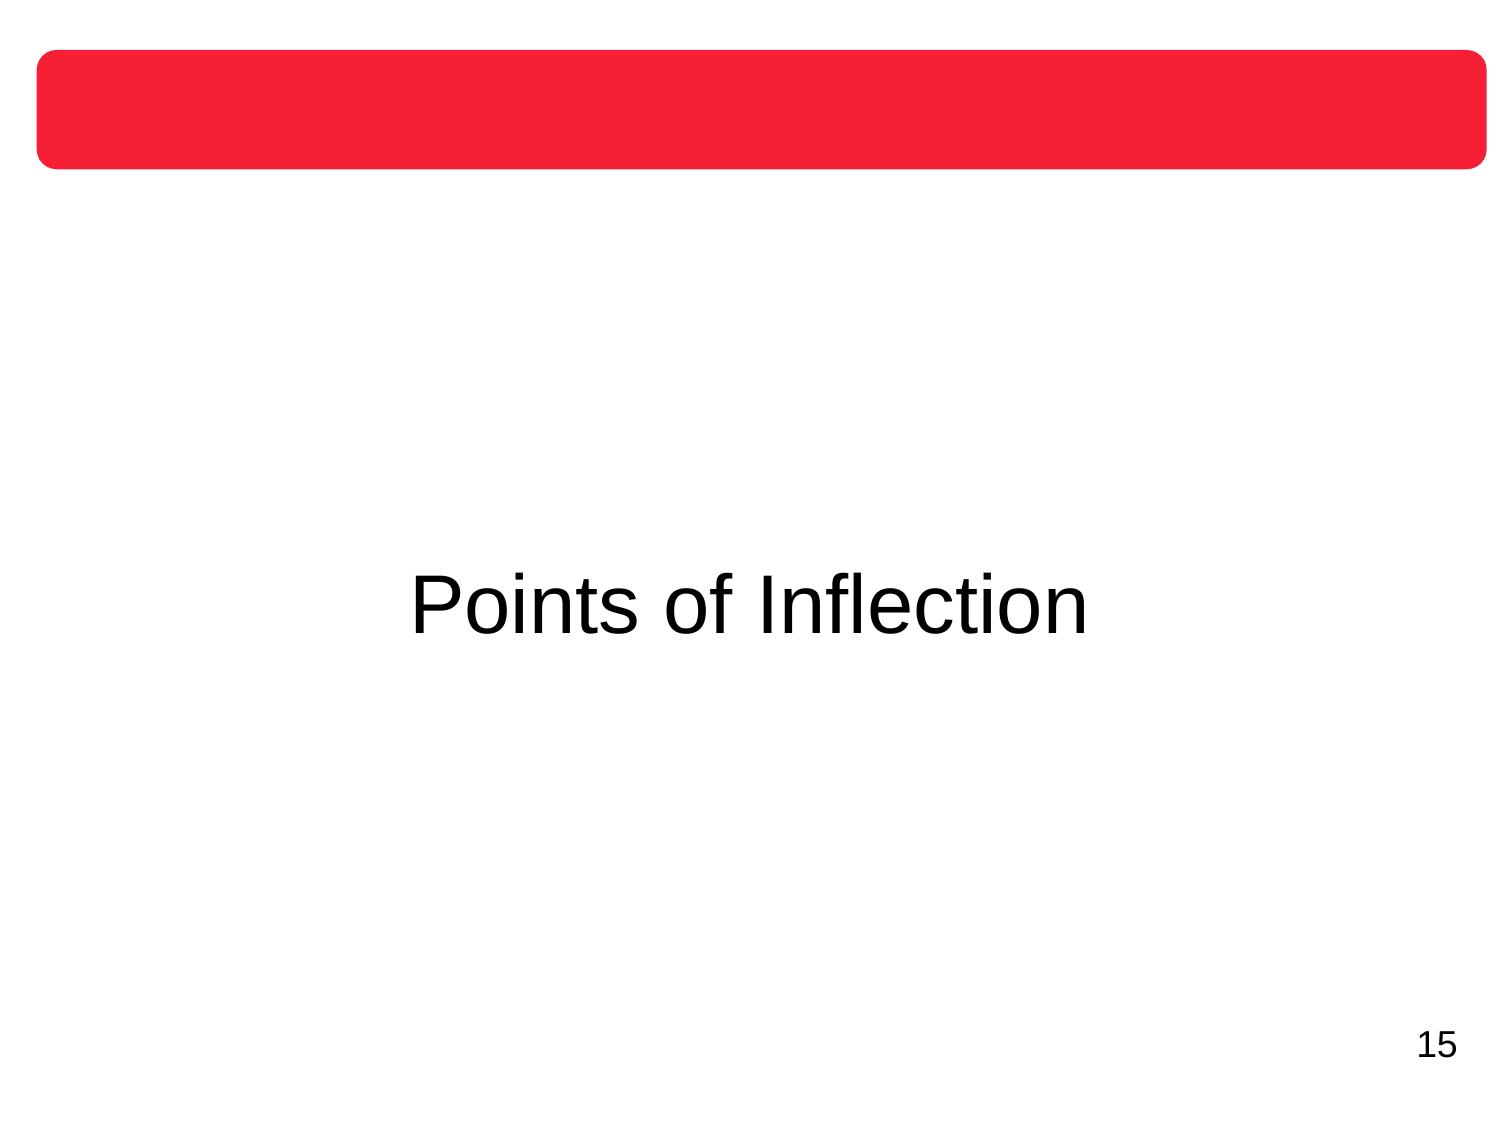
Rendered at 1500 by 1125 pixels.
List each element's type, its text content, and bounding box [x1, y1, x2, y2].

title Points of Inflection [74, 524, 1425, 675]
